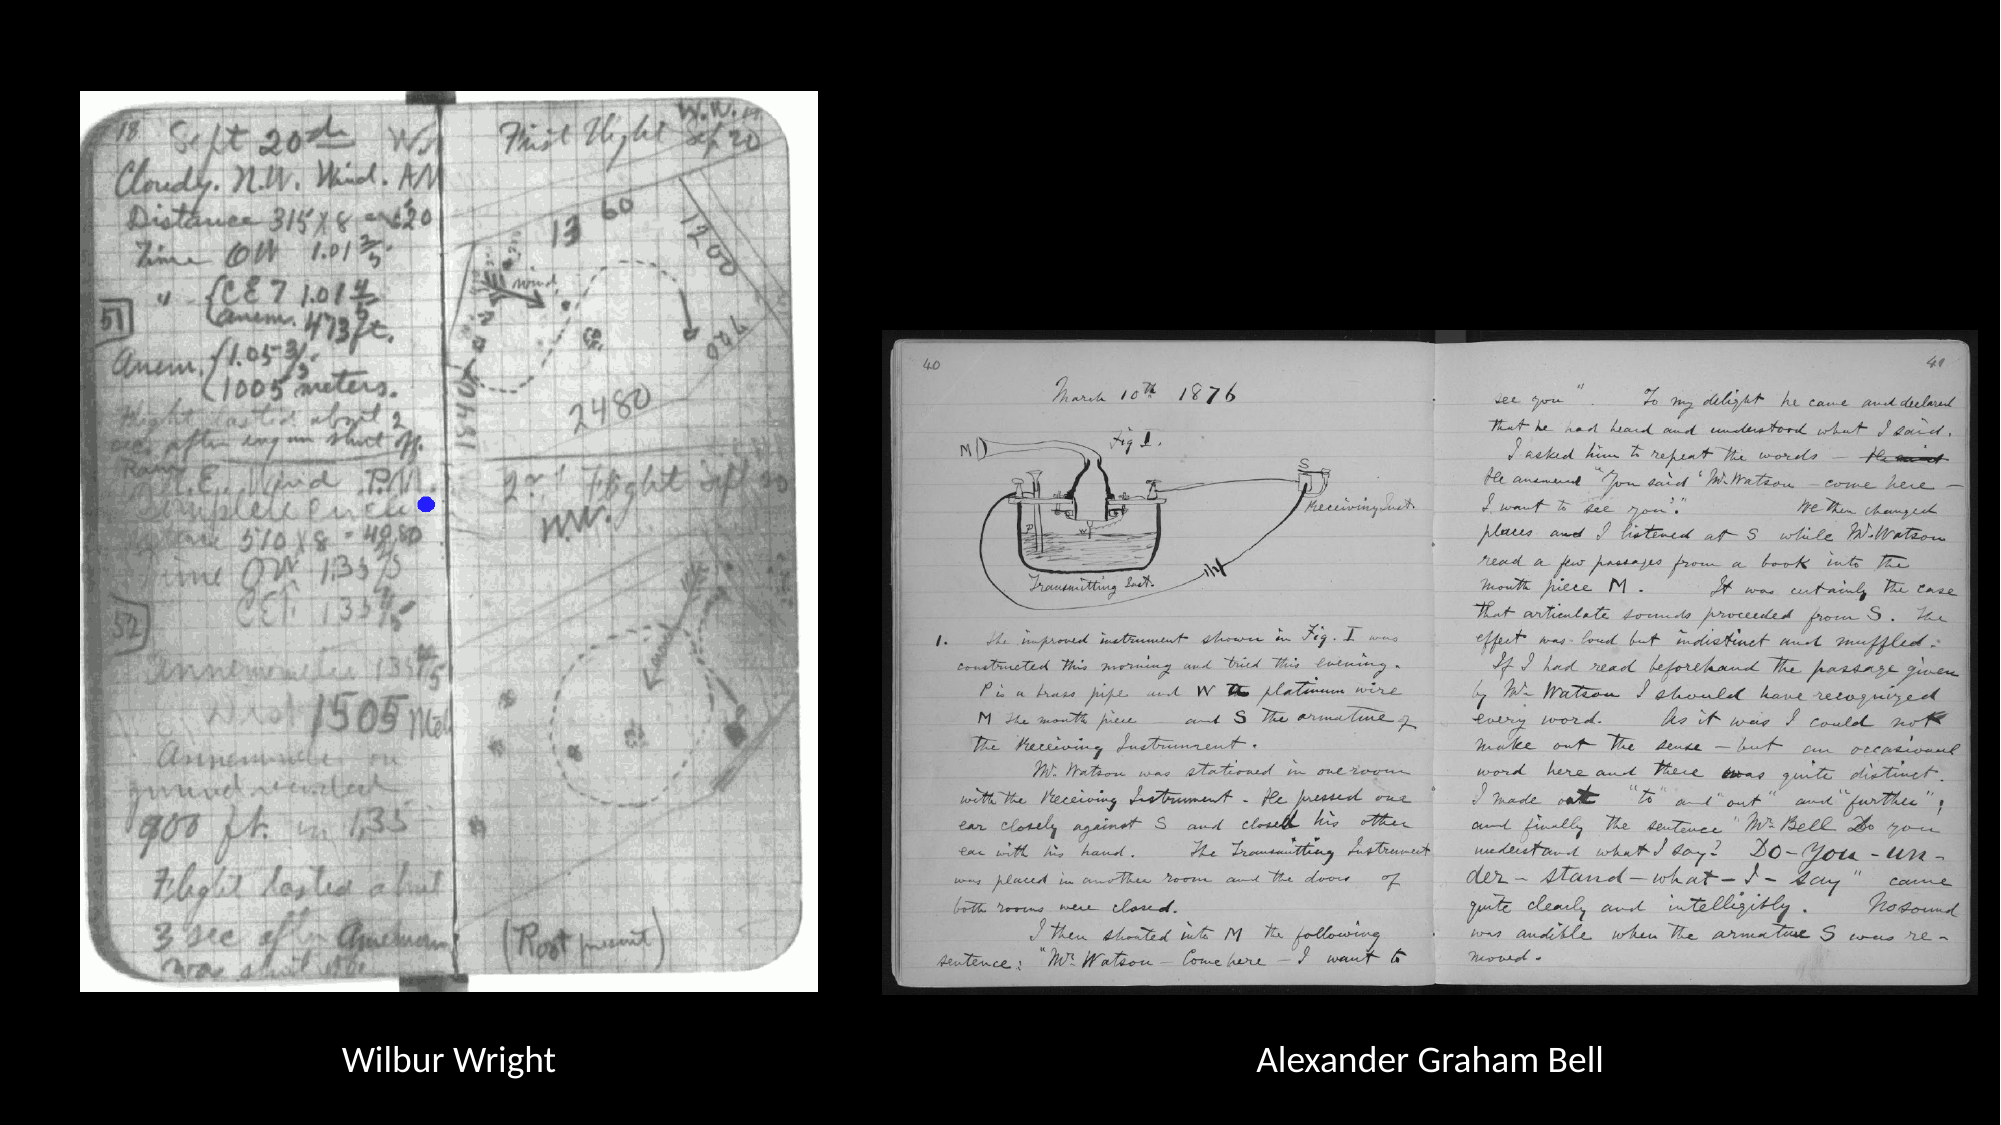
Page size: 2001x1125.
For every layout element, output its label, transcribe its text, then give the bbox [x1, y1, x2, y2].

text_box Alexander Graham Bell [1241, 1027, 1620, 1088]
text_box Wilbur Wright [327, 1027, 572, 1088]
picture [80, 91, 818, 992]
picture [882, 330, 1978, 995]
